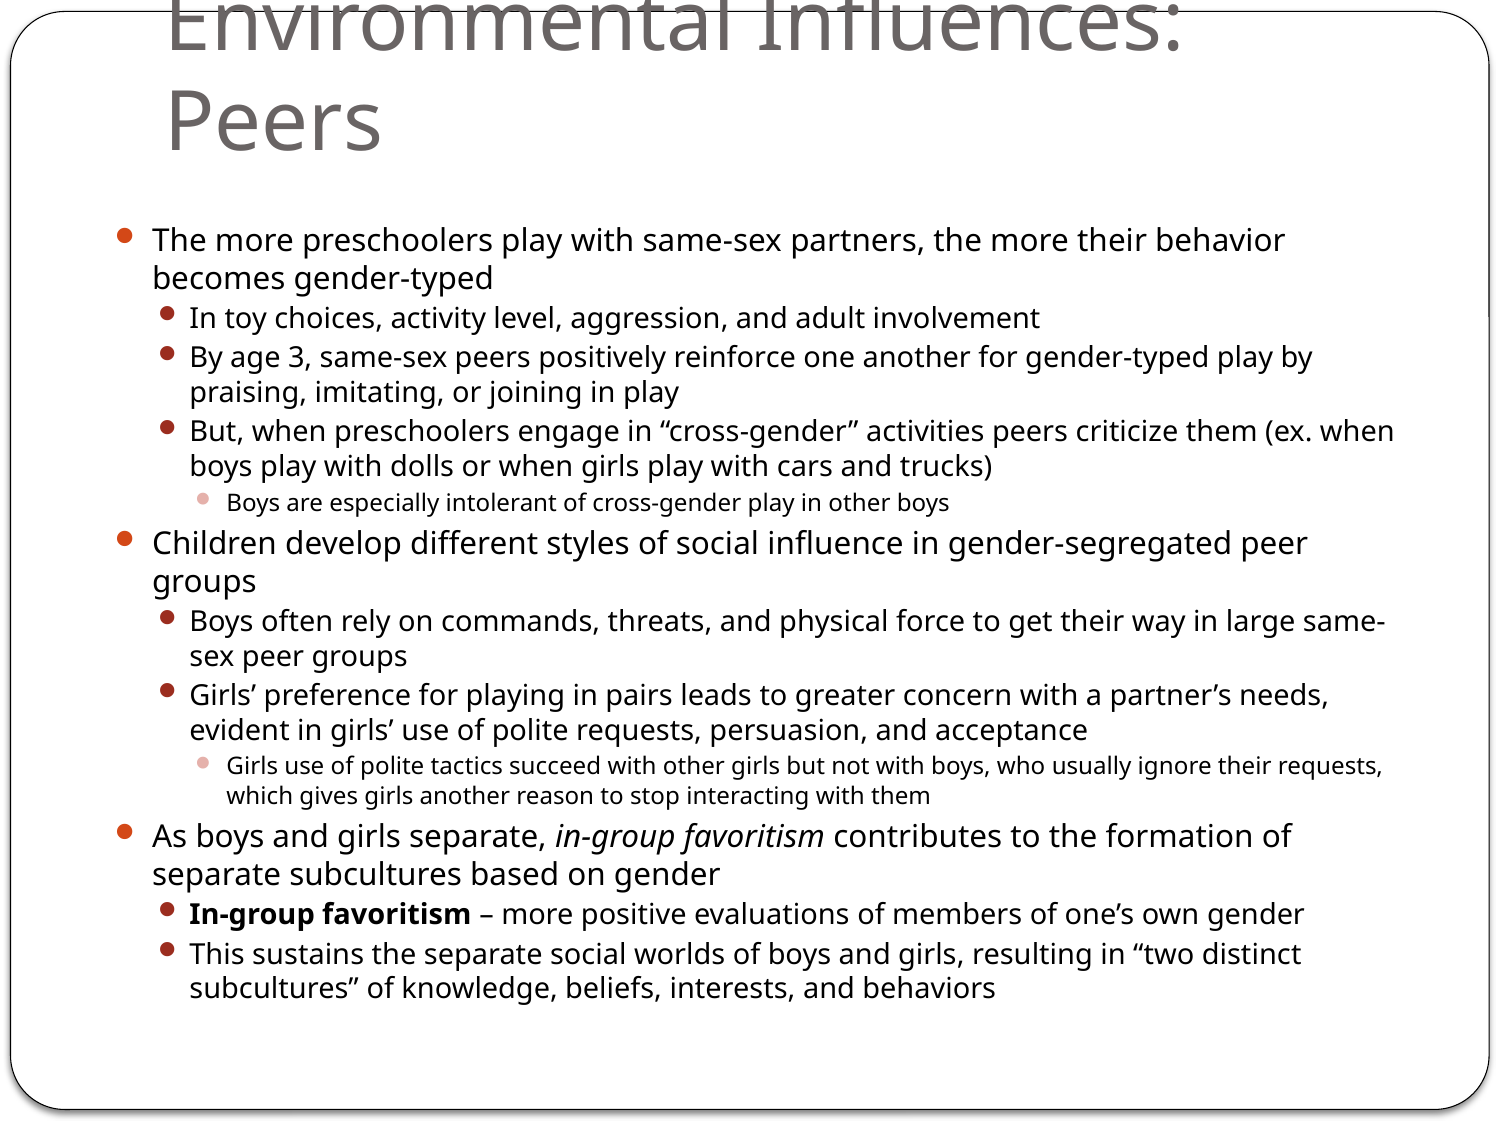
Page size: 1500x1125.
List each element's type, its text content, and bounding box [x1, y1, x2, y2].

list The more preschoolers play with same-sex partners, the more their behavior becomes gender-typed In toy choices, activity level, aggression, and adult involvement By age 3, same-sex peers positively reinforce one another for gender-typed play by praising, imitating, or joining in play But, when preschoolers engage in “cross-gender” activities peers criticize them (ex. when boys play with dolls or when girls play with cars and trucks) Boys are especially intolerant of cross-gender play in other boys Children develop different styles of social influence in gender-segregated peer groups Boys often rely on commands, threats, and physical force to get their way in large same-sex peer groups Girls’ preference for playing in pairs leads to greater concern with a partner’s needs, evident in girls’ use of polite requests, persuasion, and acceptance Girls use of polite tactics succeed with other girls but not with boys, who usually ignore their requests, which gives girls another reason to stop interacting with them As boys and girls separate, in-group favoritism contributes to the formation of separate subcultures based on gender In-group favoritism – more positive evaluations of members of one’s own gender This sustains the separate social worlds of boys and girls, resulting in “two distinct subcultures” of knowledge, beliefs, interests, and behaviors [99, 212, 1425, 1013]
title Environmental Influences: Peers [150, 0, 1425, 183]
